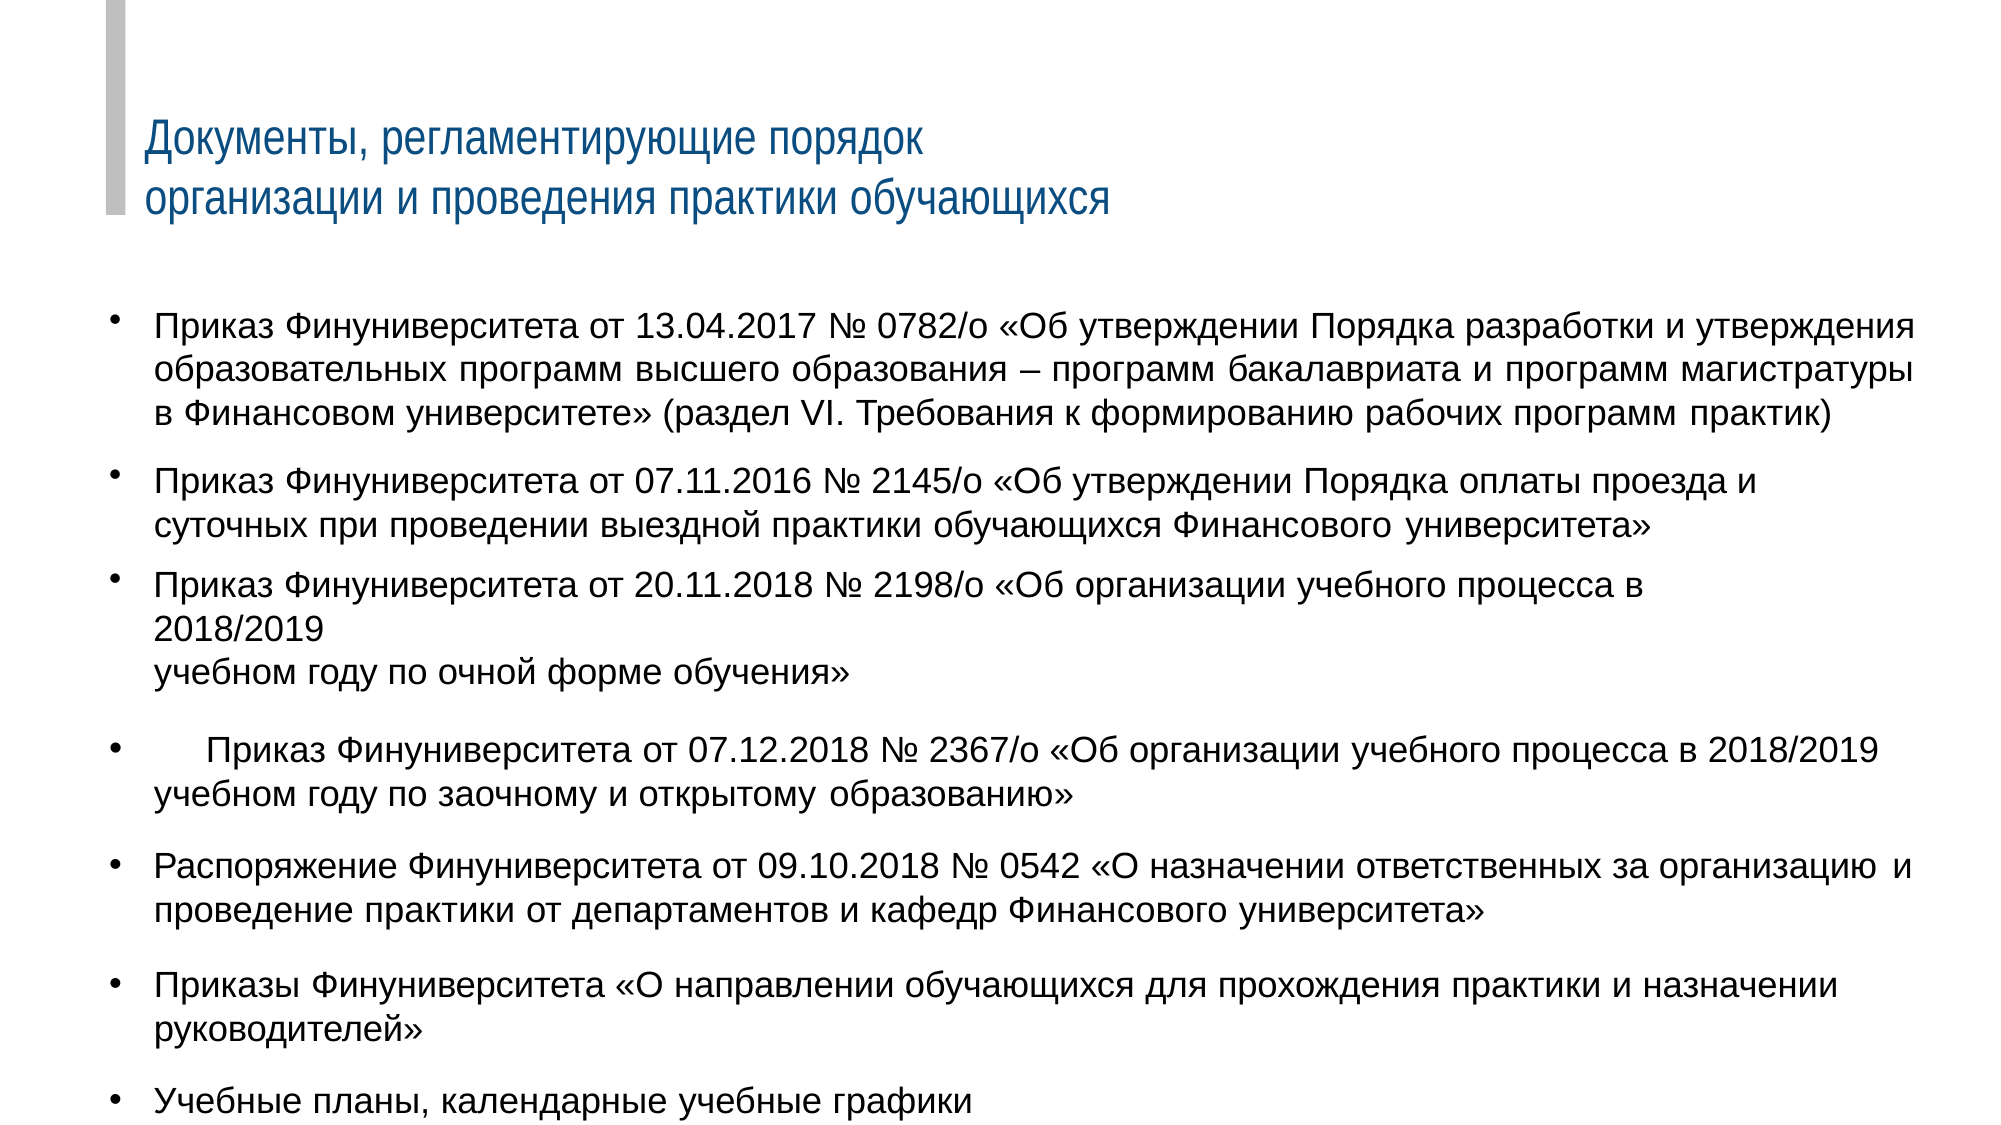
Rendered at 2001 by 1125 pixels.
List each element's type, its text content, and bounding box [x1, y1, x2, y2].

text_box Приказ Финуниверситета от 13.04.2017 № 0782/о «Об утверждении Порядка разработки и утверждения образовательных программ высшего образования – программ бакалавриата и программ магистратуры в Финансовом университете» (раздел VI. Требования к формированию рабочих программ практик) Приказ Финуниверситета от 07.11.2016 № 2145/о «Об утверждении Порядка оплаты проезда и суточных при проведении выездной практики обучающихся Финансового университета» Приказ Финуниверситета от 20.11.2018 № 2198/о «Об организации учебного процесса в 2018/2019 учебном году по очной форме обучения» Приказ Финуниверситета от 07.12.2018 № 2367/о «Об организации учебного процесса в 2018/2019 учебном году по заочному и открытому образованию» Распоряжение Финуниверситета от 09.10.2018 № 0542 «О назначении ответственных за организацию и проведение практики от департаментов и кафедр Финансового университета» Приказы Финуниверситета «О направлении обучающихся для прохождения практики и назначении руководителей» Учебные планы, календарные учебные графики 5 [107, 298, 1979, 1125]
title Документы, регламентирующие порядок организации и проведения практики обучающихся [142, 102, 1121, 293]
